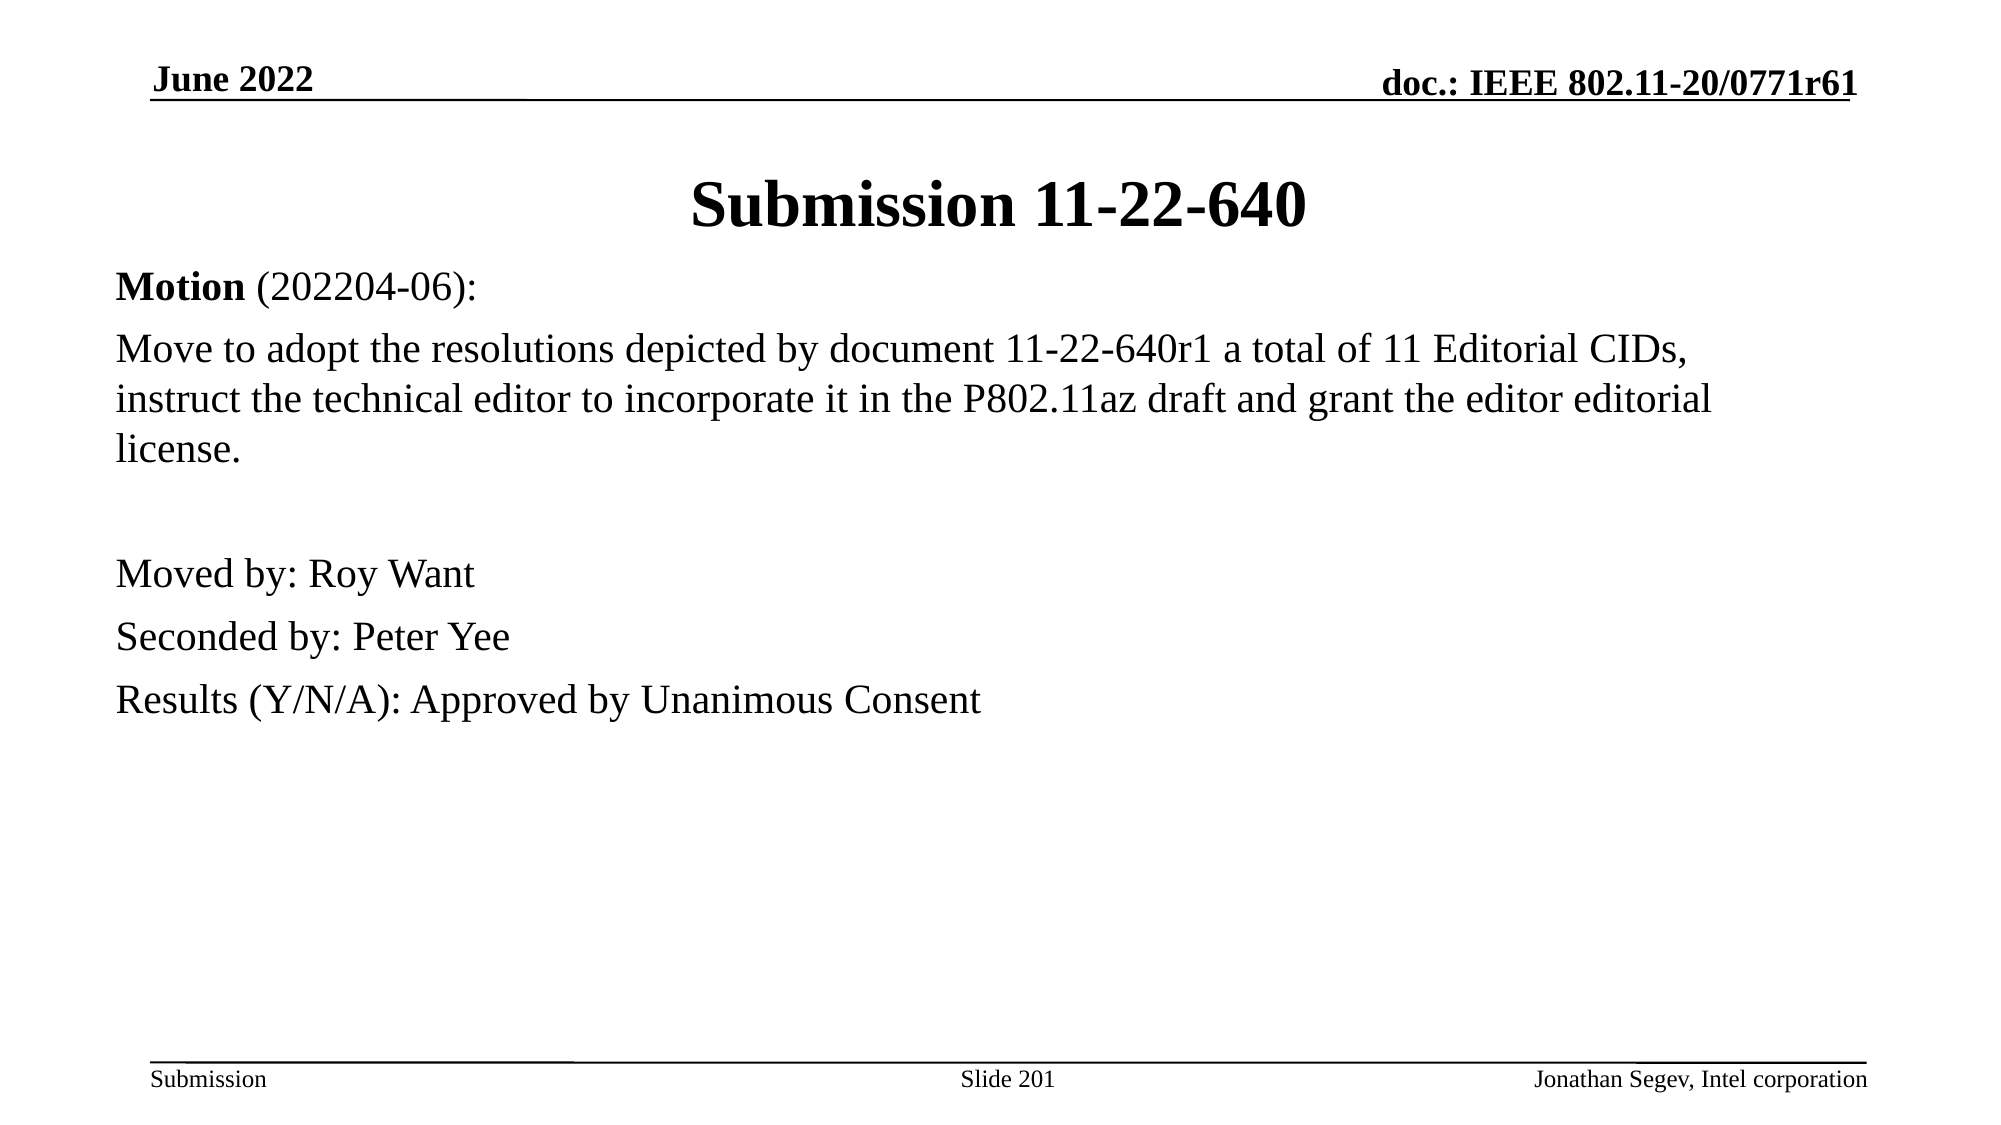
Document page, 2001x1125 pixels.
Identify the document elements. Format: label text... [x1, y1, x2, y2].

footer Jonathan Segev, Intel corporation [1171, 1061, 1869, 1093]
title Submission 11-22-640 [149, 112, 1850, 288]
slide_number Slide 201 [950, 1061, 1067, 1123]
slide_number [152, 54, 563, 100]
list Motion (202204-06): Move to adopt the resolutions depicted by document 11-22-640r1 a total of 11 Editorial CIDs, instruct the technical editor to incorporate it in the P802.11az draft and grant the editor editorial license. Moved by: Roy Want Seconded by: Peter Yee Results (Y/N/A): Approved by Unanimous Consent [100, 250, 1801, 1008]
